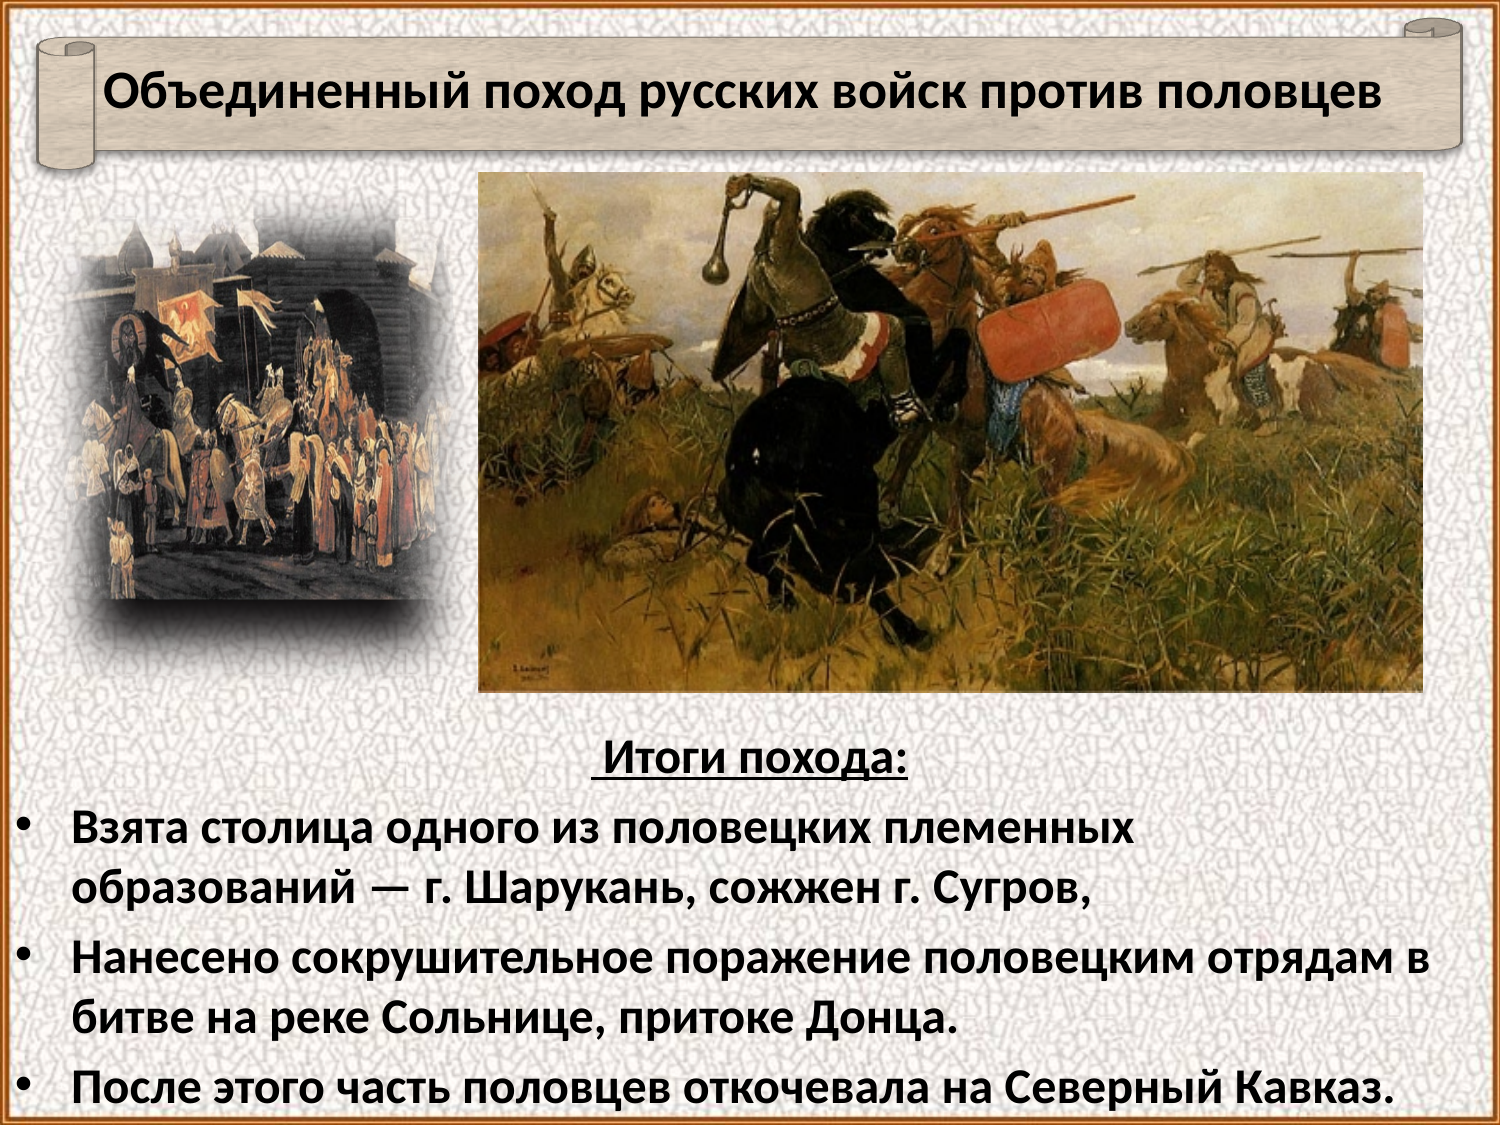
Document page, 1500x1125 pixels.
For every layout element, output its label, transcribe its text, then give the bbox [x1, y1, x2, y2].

picture [0, 0, 1500, 716]
text_box Итоги похода: Взята столица одного из половецких племенных образований — г. Шарукань, сожжен г. Сугров, Нанесено сокрушительное поражение половецким отрядам в битве на реке Сольнице, притоке Донца. После этого часть половцев откочевала на Северный Кавказ. [0, 716, 1500, 1125]
